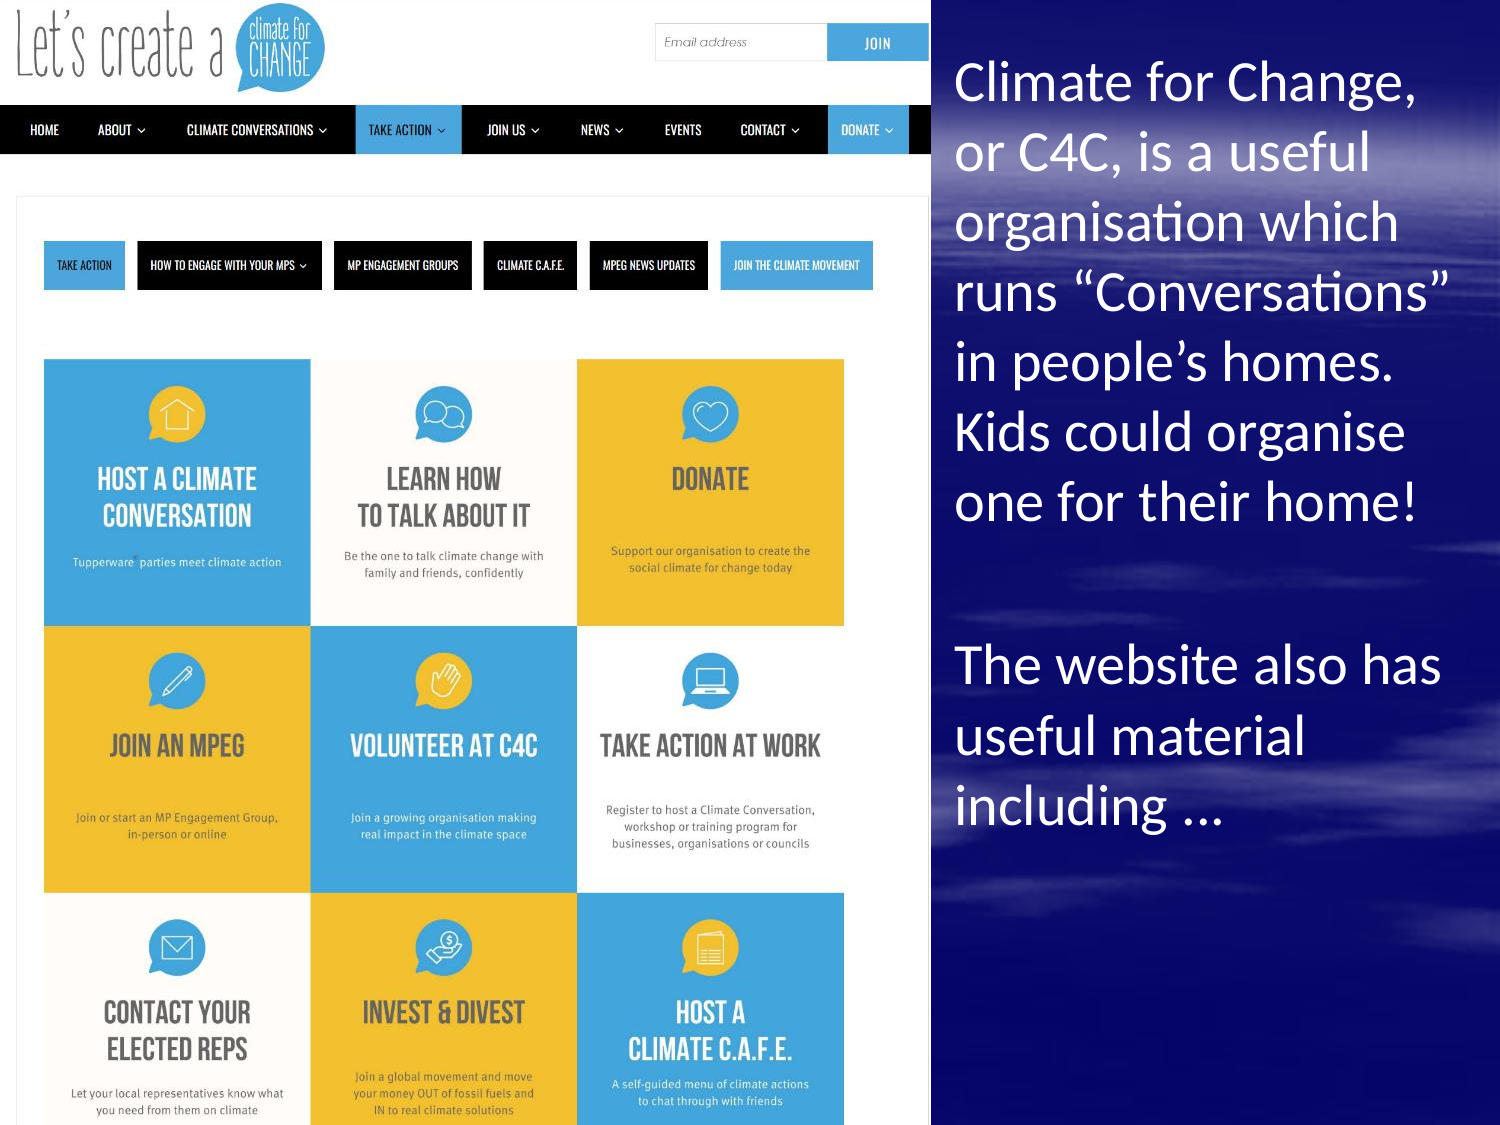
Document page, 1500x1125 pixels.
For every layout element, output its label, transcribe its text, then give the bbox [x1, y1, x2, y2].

list Climate for Change, or C4C, is a useful organisation which runs “Conversations” in people’s homes. Kids could organise one for their home! The website also has useful material including ... [939, 35, 1486, 1112]
picture [0, 0, 931, 1125]
